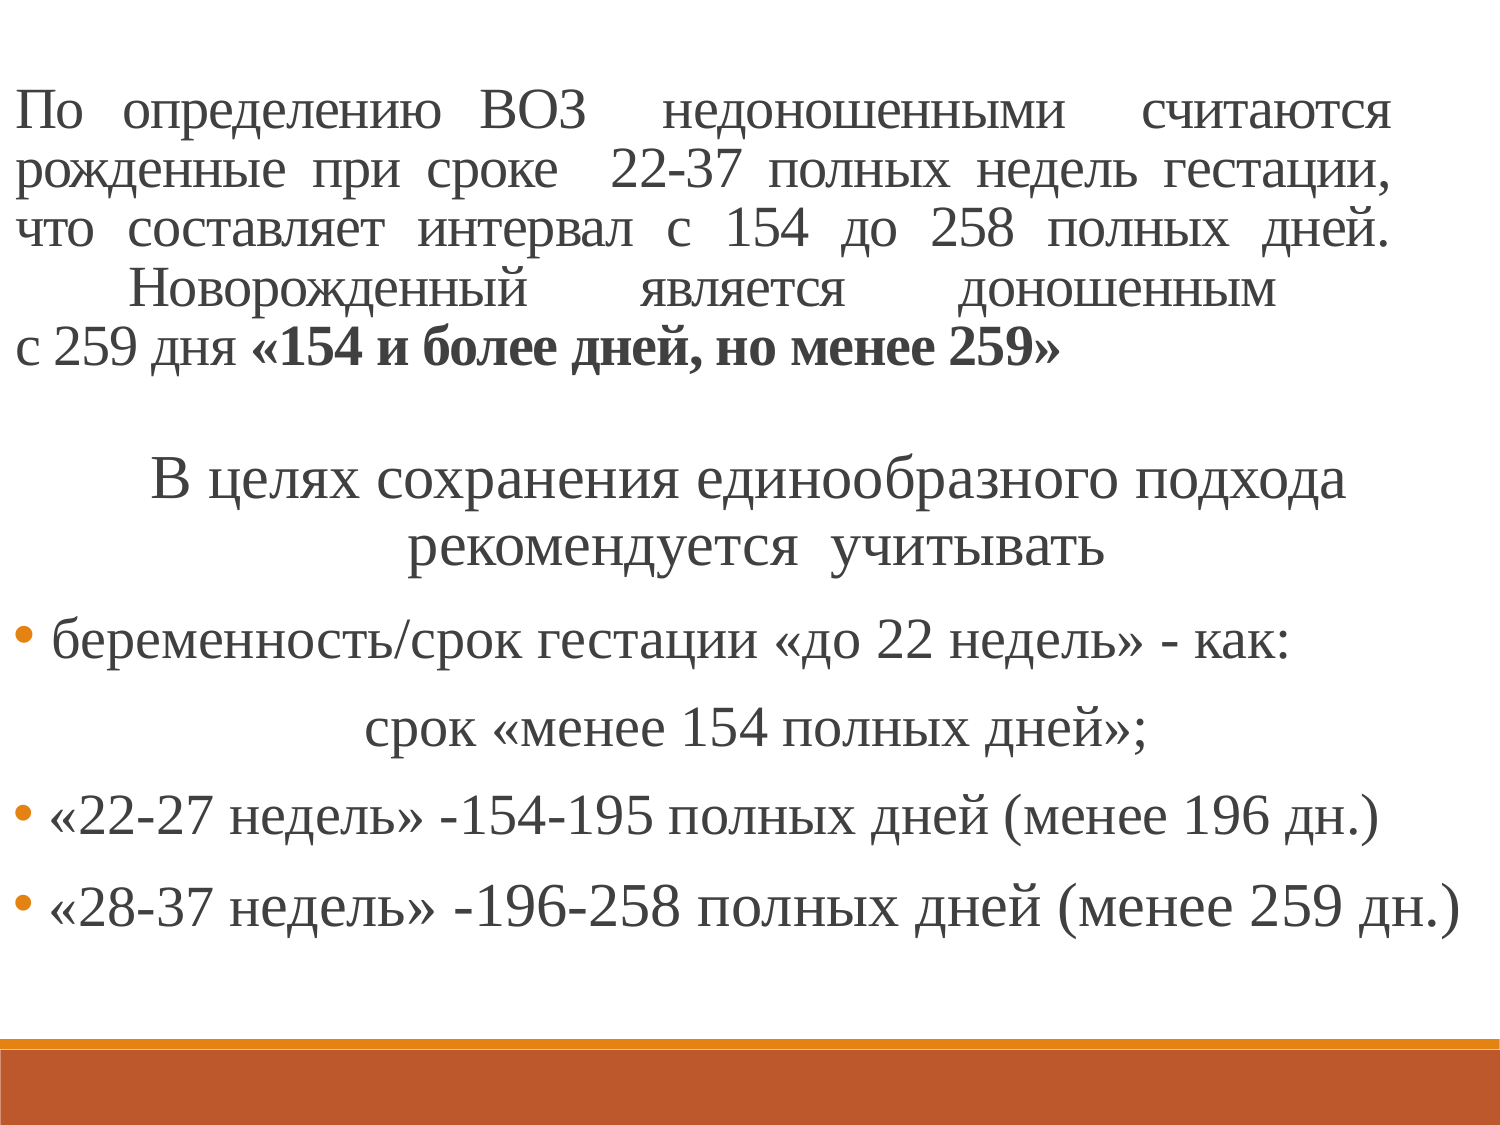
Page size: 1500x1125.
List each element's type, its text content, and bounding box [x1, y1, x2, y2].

list В целях сохранения единообразного подхода рекомендуется учитывать беременность/срок гестации «до 22 недель» - как: срок «менее 154 полных дней»; «22-27 недель» -154-195 полных дней (менее 196 дн.) «28-37 недель» -196-258 полных дней (менее 259 дн.) [0, 361, 1500, 958]
title По определению ВОЗ недоношенными считаются рожденные при сроке 22-37 полных недель гестации, что составляет интервал с 154 до 258 полных дней. Новорожденный является доношенным с 259 дня «154 и более дней, но менее 259» [0, 0, 1406, 361]
